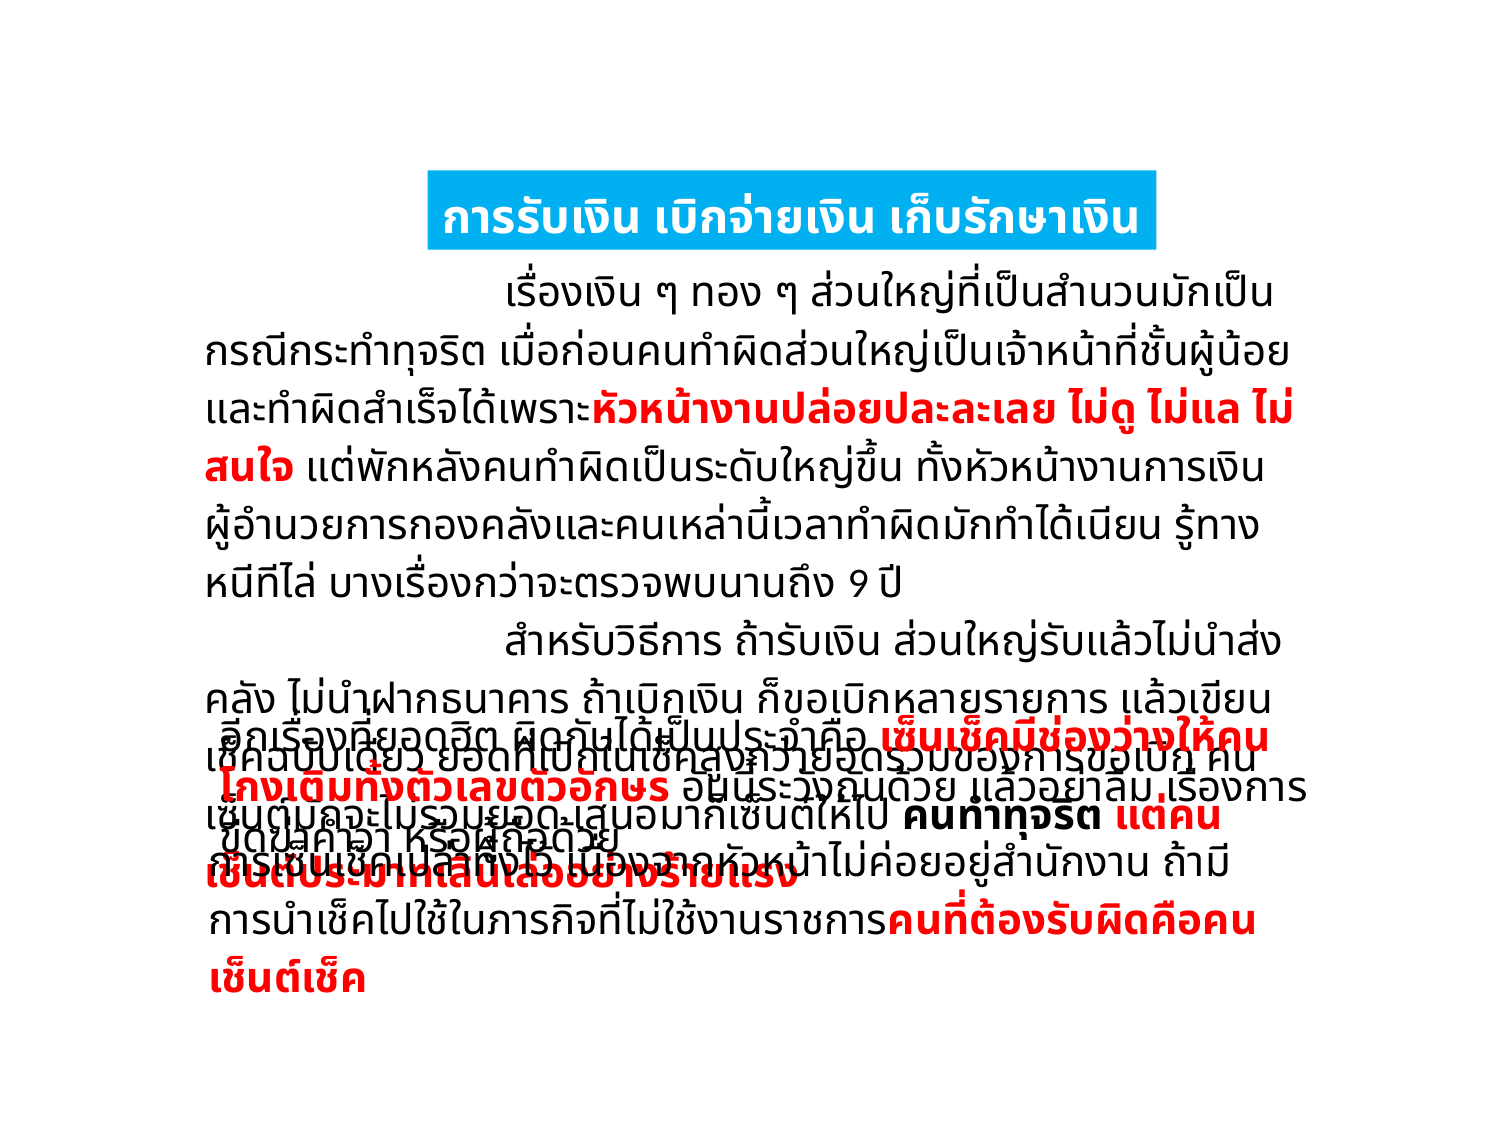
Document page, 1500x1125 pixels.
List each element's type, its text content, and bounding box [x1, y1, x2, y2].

text_box อีกเรื่องที่ยอดฮิต ผิดกันได้เป็นประจำคือ เซ็นเช็คมีช่องว่างให้คนโกงเติมทั้งตัวเลขตัวอักษร อันนี้ระวังกันด้วย แล้วอย่าลืม เรื่องการขีดฆ่าคำว่า หรือผู้ถือด้วย [205, 701, 1340, 868]
text_box เรื่องเงิน ๆ ทอง ๆ ส่วนใหญ่ที่เป็นสำนวนมักเป็นกรณีกระทำทุจริต เมื่อก่อนคนทำผิดส่วนใหญ่เป็นเจ้าหน้าที่ชั้นผู้น้อย และทำผิดสำเร็จได้เพราะหัวหน้างานปล่อยปละละเลย ไม่ดู ไม่แล ไม่สนใจ แต่พักหลังคนทำผิดเป็นระดับใหญ่ขึ้น ทั้งหัวหน้างานการเงิน ผู้อำนวยการกองคลังและคนเหล่านี้เวลาทำผิดมักทำได้เนียน รู้ทางหนีทีไล่ บางเรื่องกว่าจะตรวจพบนานถึง 9 ปี สำหรับวิธีการ ถ้ารับเงิน ส่วนใหญ่รับแล้วไม่นำส่งคลัง ไม่นำฝากธนาคาร ถ้าเบิกเงิน ก็ขอเบิกหลายรายการ แล้วเขียนเช็คฉบับเดียว ยอดที่เบิกในเช็คสูงกว่ายอดรวมของการขอเบิก คนเซ็นต์มักจะไม่รวมยอด เสนอมาก็เซ็นต์ให้ไป คนทำทุจริต แต่คนเช็นต์ประมาทเลินเล่ออย่างร้ายแรง [189, 249, 1315, 904]
text_box การเซ็นเช็คเปล่าทิ้งไว้ เนื่องจากหัวหน้าไม่ค่อยอยู่สำนักงาน ถ้ามีการนำเช็คไปใช้ในภารกิจที่ไม่ใช้งานราชการคนที่ต้องรับผิดคือคนเช็นต์เช็ค [194, 818, 1319, 1009]
text_box การรับเงิน เบิกจ่ายเงิน เก็บรักษาเงิน [427, 170, 1157, 250]
